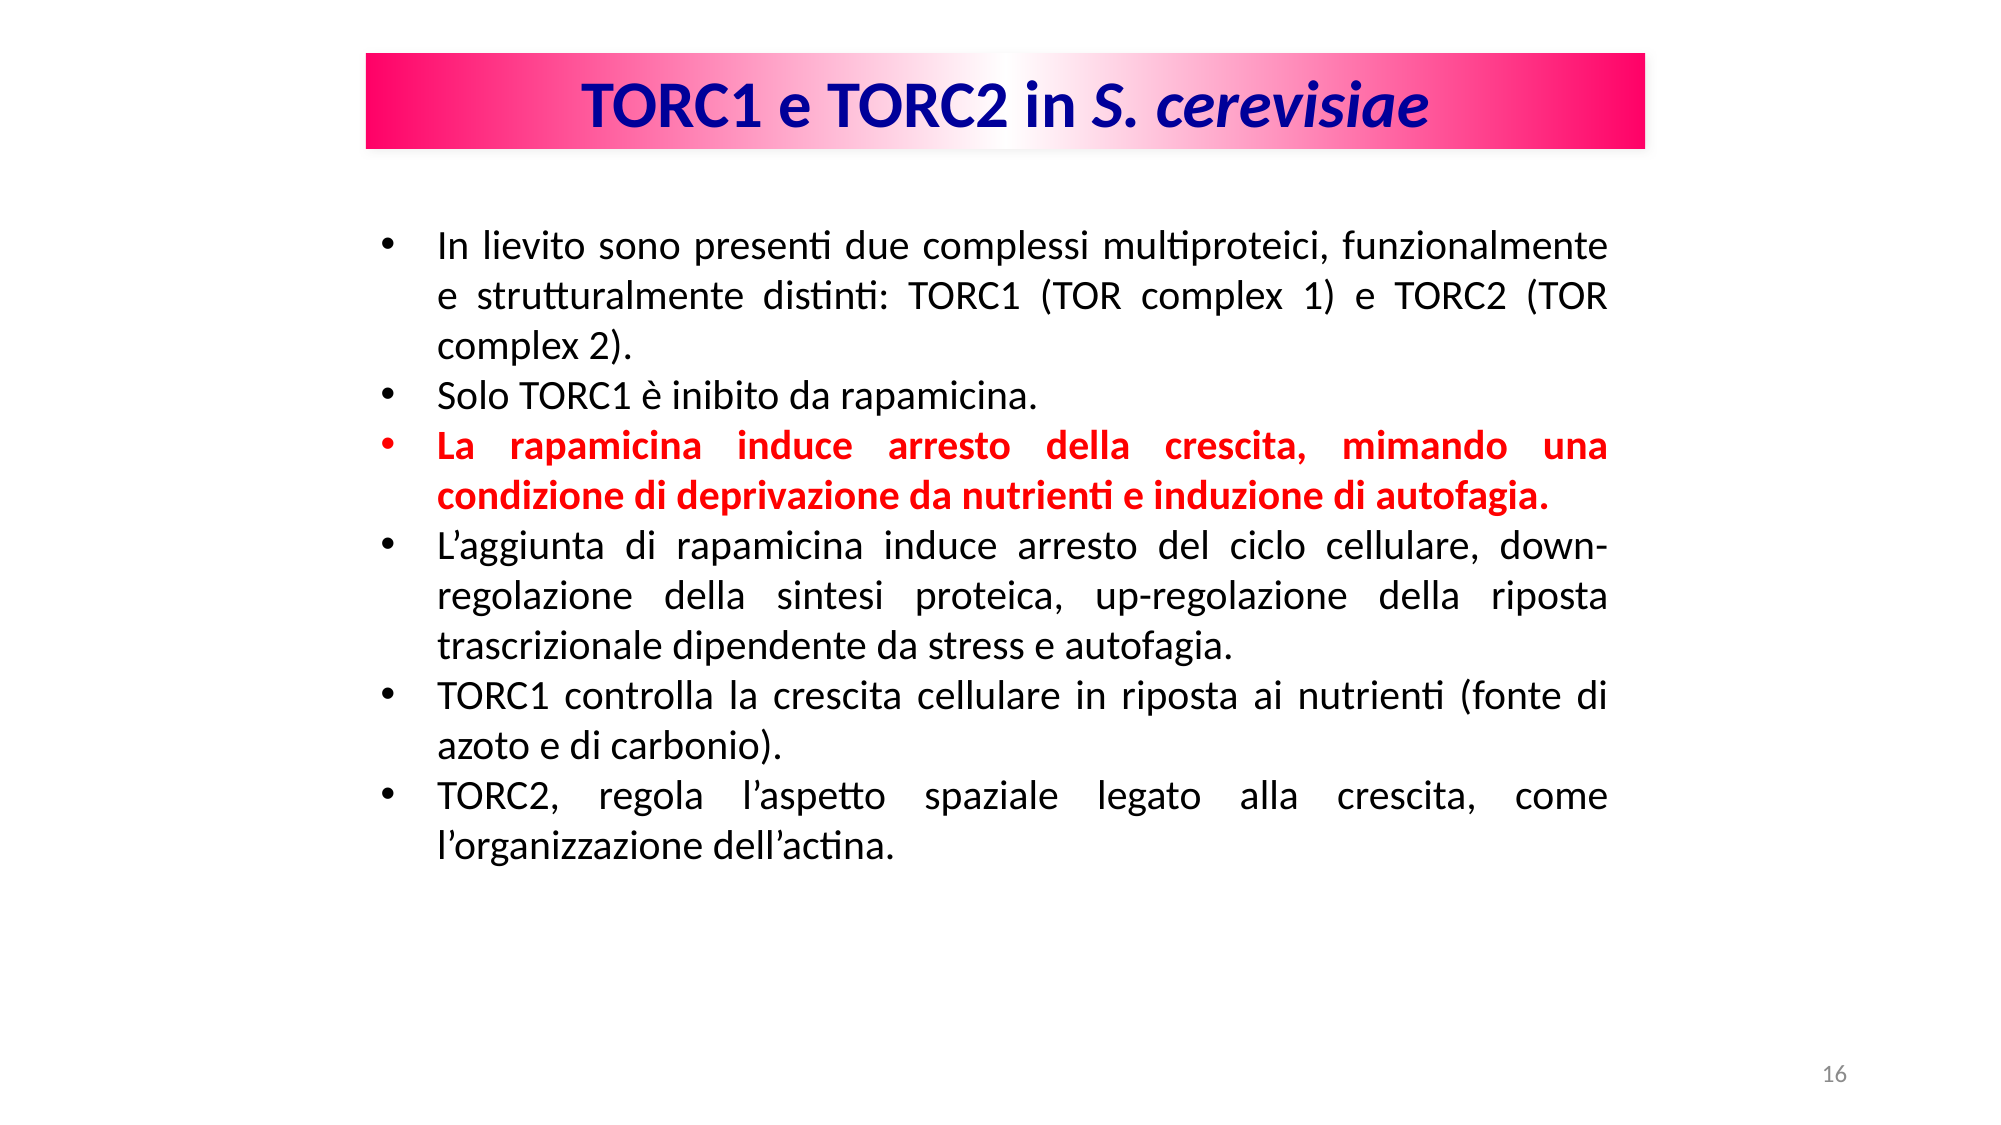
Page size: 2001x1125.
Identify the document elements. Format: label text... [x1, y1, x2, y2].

text_box In lievito sono presenti due complessi multiproteici, funzionalmente e strutturalmente distinti: TORC1 (TOR complex 1) e TORC2 (TOR complex 2). Solo TORC1 è inibito da rapamicina. La rapamicina induce arresto della crescita, mimando una condizione di deprivazione da nutrienti e induzione di autofagia. L’aggiunta di rapamicina induce arresto del ciclo cellulare, down-regolazione della sintesi proteica, up-regolazione della riposta trascrizionale dipendente da stress e autofagia. TORC1 controlla la crescita cellulare in riposta ai nutrienti (fonte di azoto e di carbonio). TORC2, regola l’aspetto spaziale legato alla crescita, come l’organizzazione dell’actina. [365, 210, 1624, 876]
text_box TORC1 e TORC2 in S. cerevisiae [365, 53, 1646, 149]
slide_number 16 [1412, 1042, 1863, 1103]
